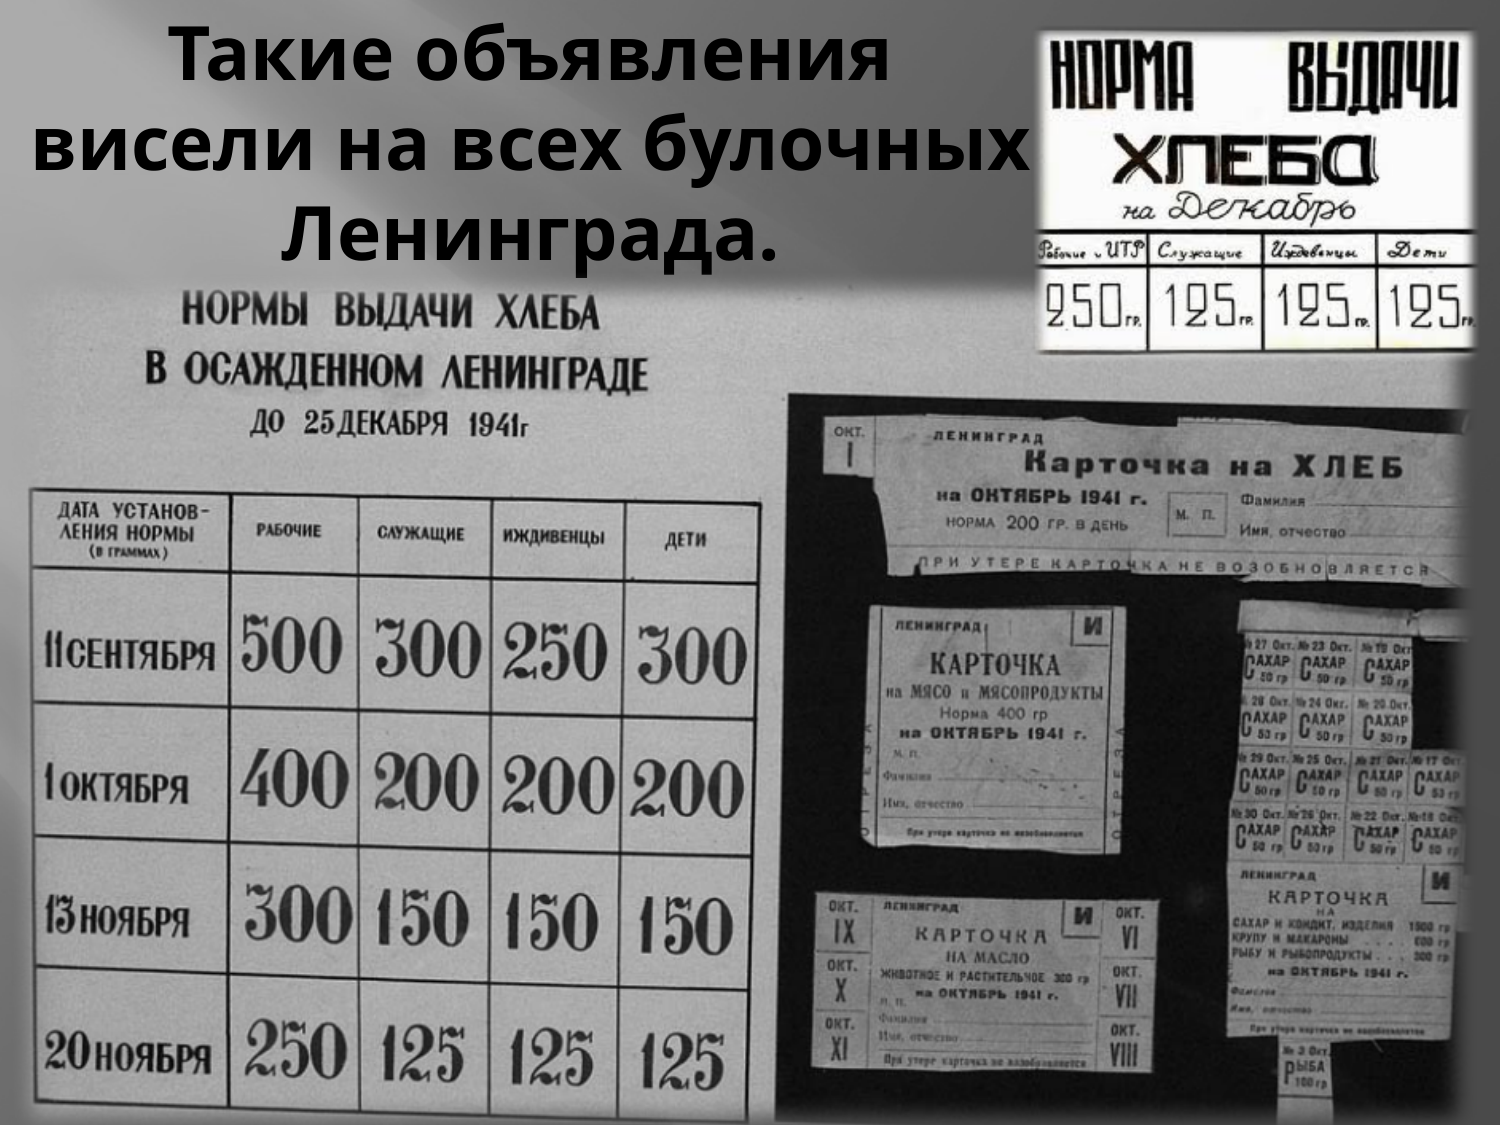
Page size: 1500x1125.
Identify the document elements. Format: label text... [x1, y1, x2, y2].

title Такие объявления висели на всех булочных Ленинграда. [11, 46, 1030, 235]
picture [11, 23, 1482, 1125]
